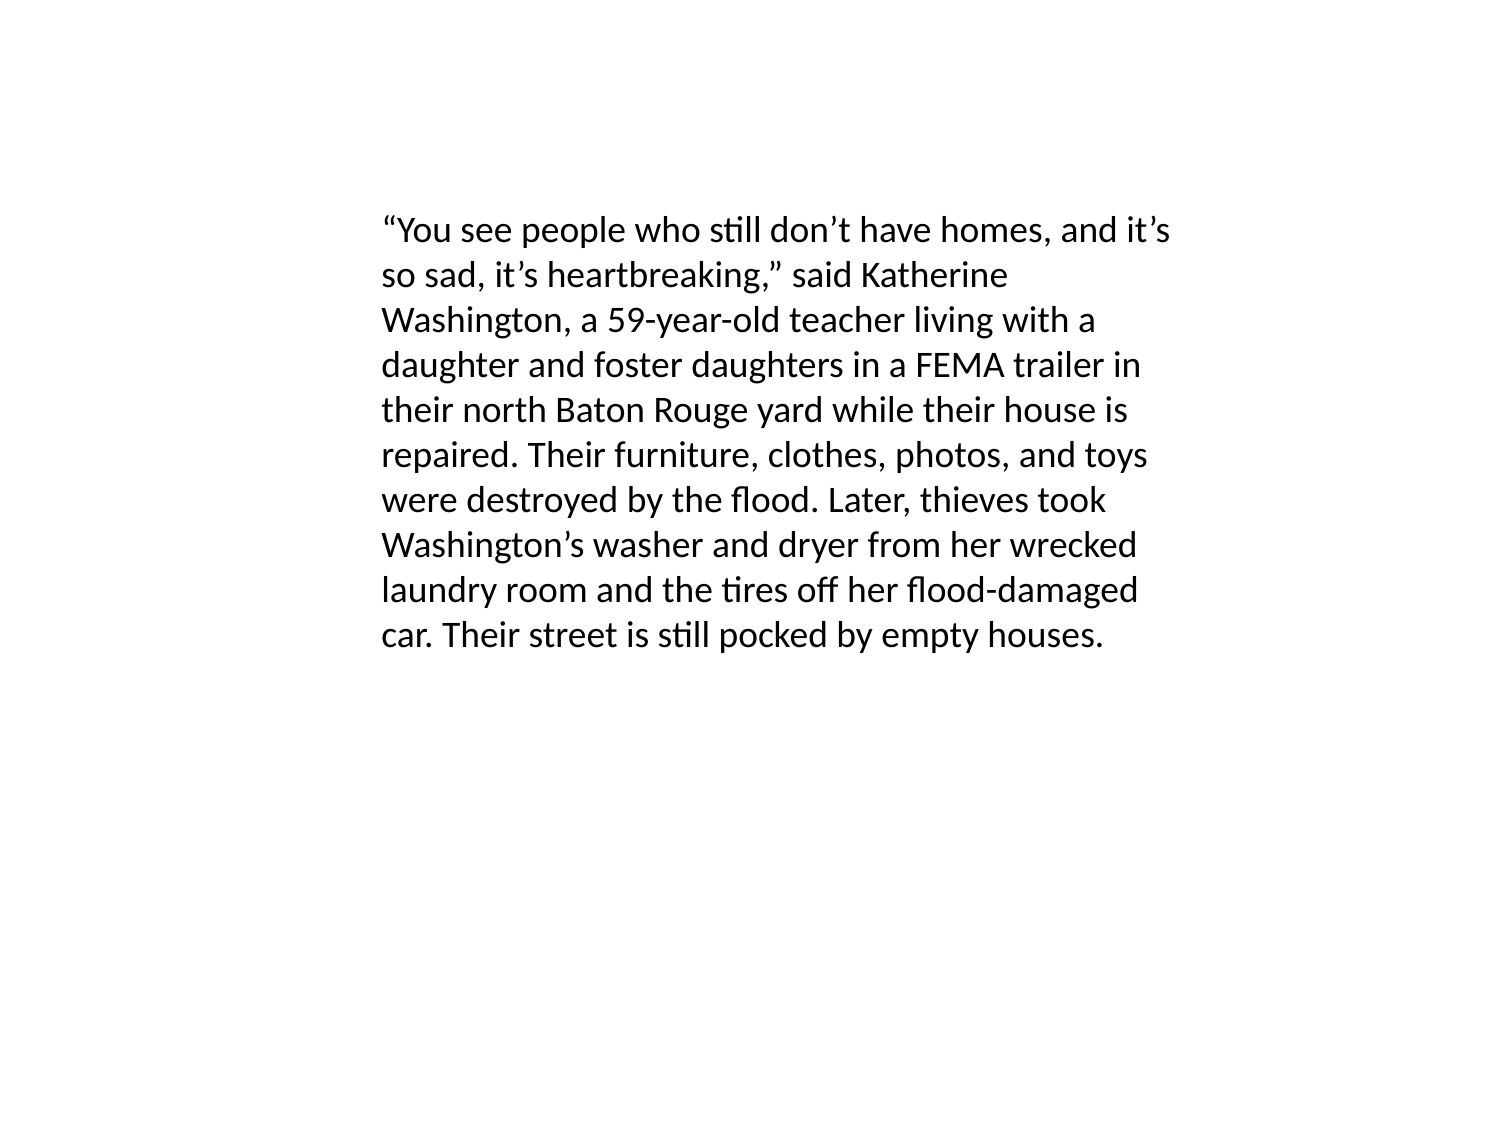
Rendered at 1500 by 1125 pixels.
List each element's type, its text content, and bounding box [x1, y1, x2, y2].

text_box “You see people who still don’t have homes, and it’s so sad, it’s heartbreaking,” said Katherine Washington, a 59-year-old teacher living with a daughter and foster daughters in a FEMA trailer in their north Baton Rouge yard while their house is repaired. Their furniture, clothes, photos, and toys were destroyed by the flood. Later, thieves took Washington’s washer and dryer from her wrecked laundry room and the tires off her flood-damaged car. Their street is still pocked by empty houses. [366, 197, 1215, 708]
